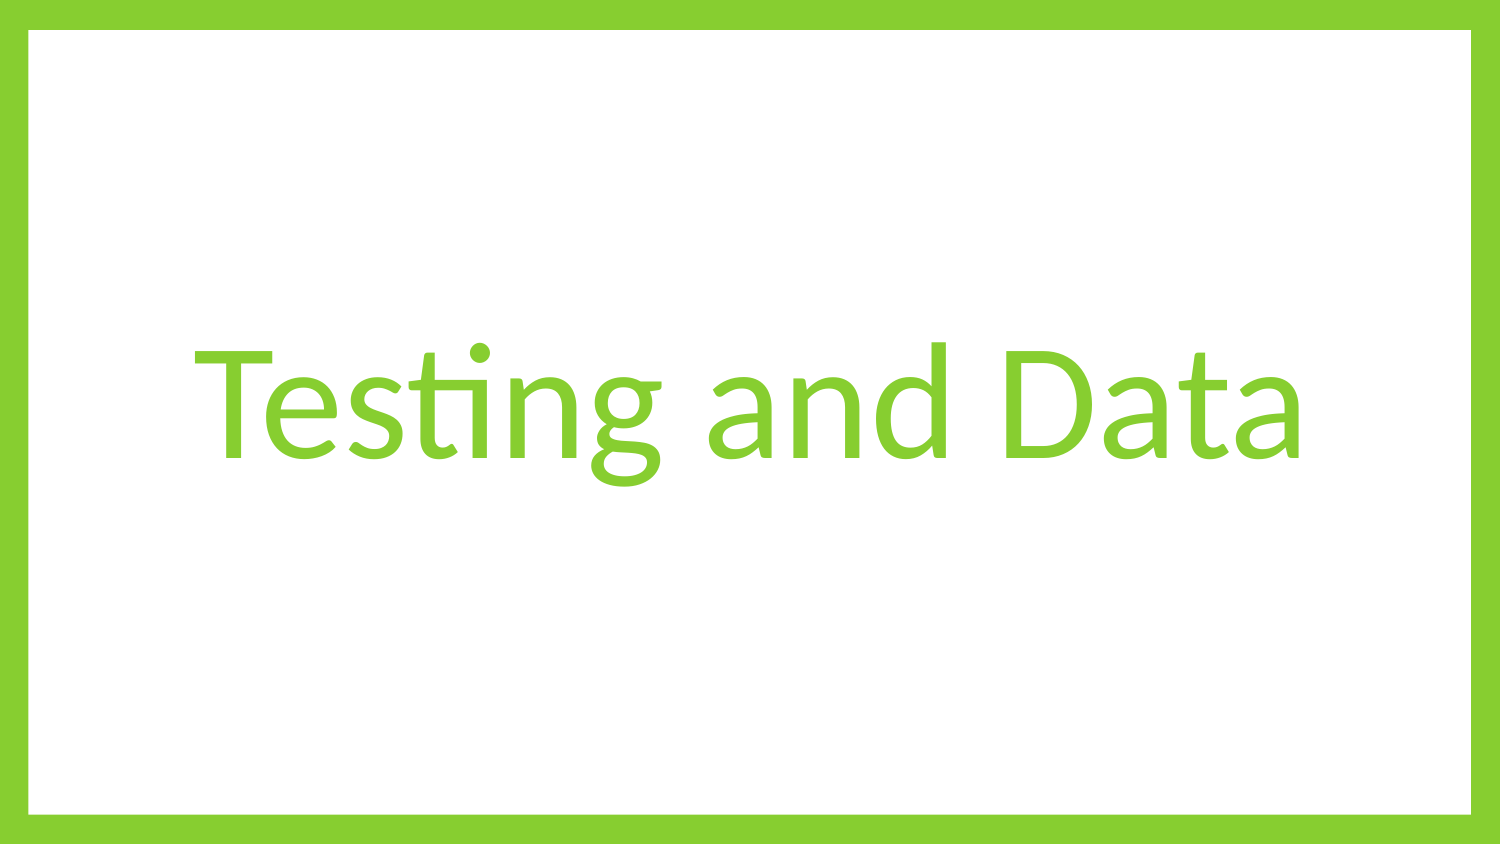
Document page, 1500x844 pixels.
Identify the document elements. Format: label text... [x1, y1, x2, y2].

list Testing and Data [75, 75, 1425, 808]
